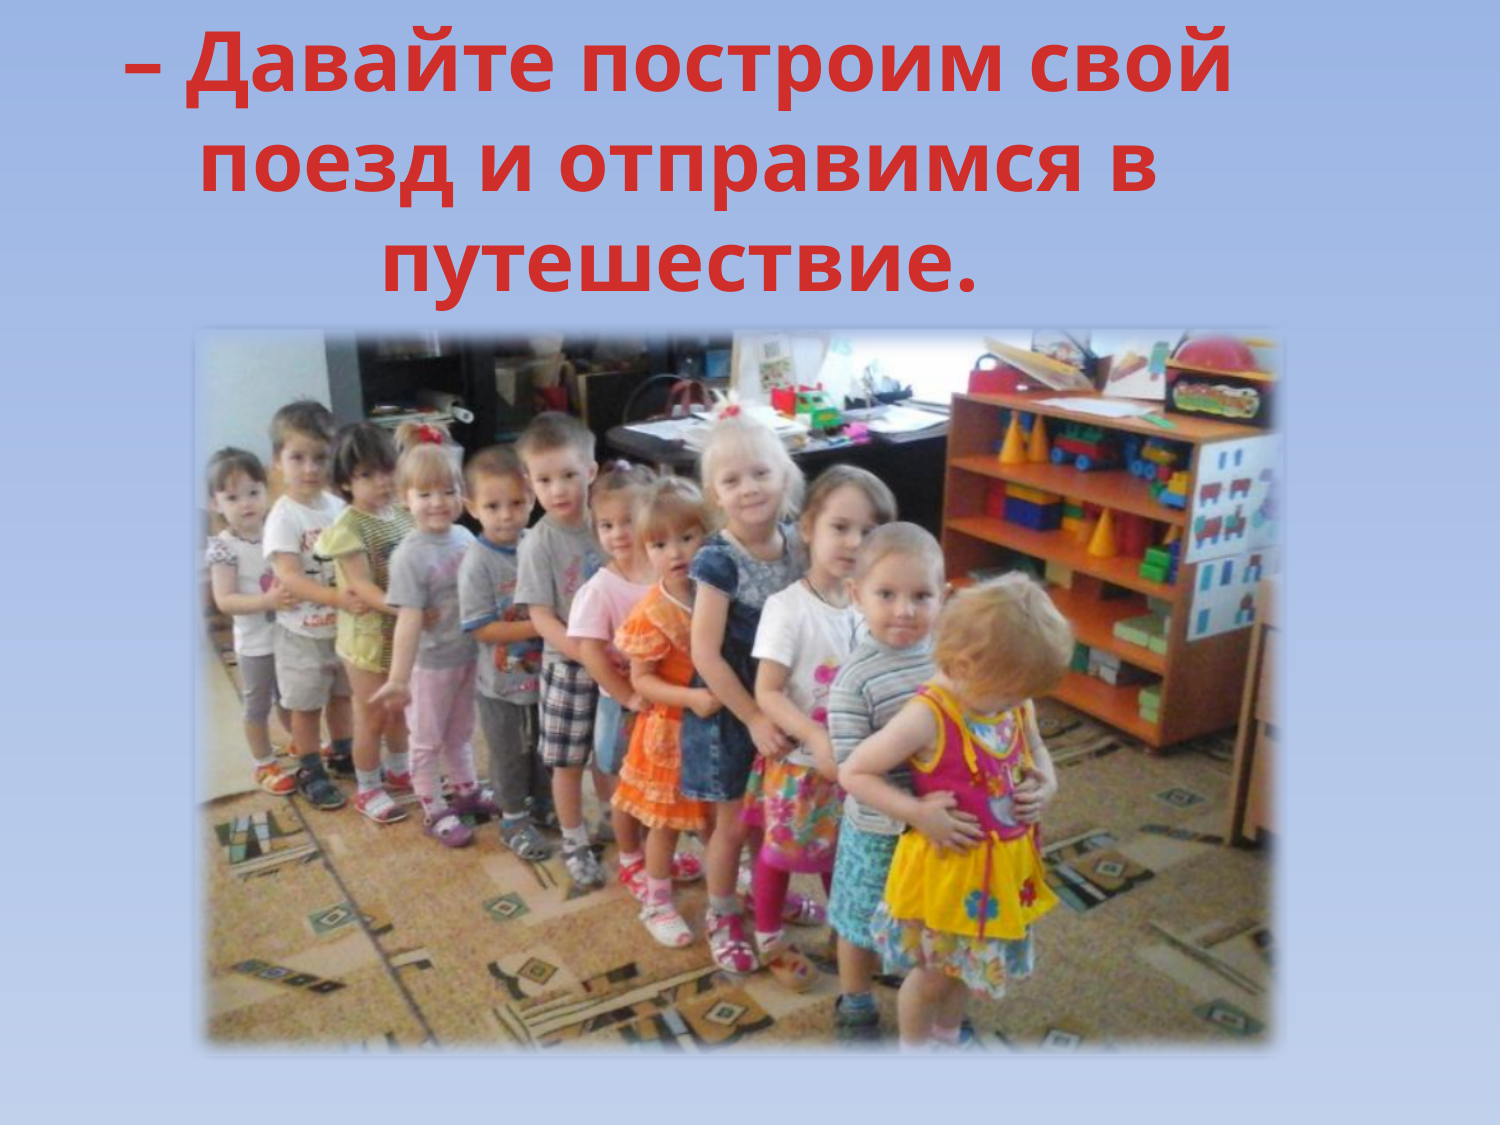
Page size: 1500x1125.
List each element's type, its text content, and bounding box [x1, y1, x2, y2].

picture [194, 328, 1284, 1055]
text_box – Давайте построим свой поезд и отправимся в путешествие. [53, 0, 1306, 396]
